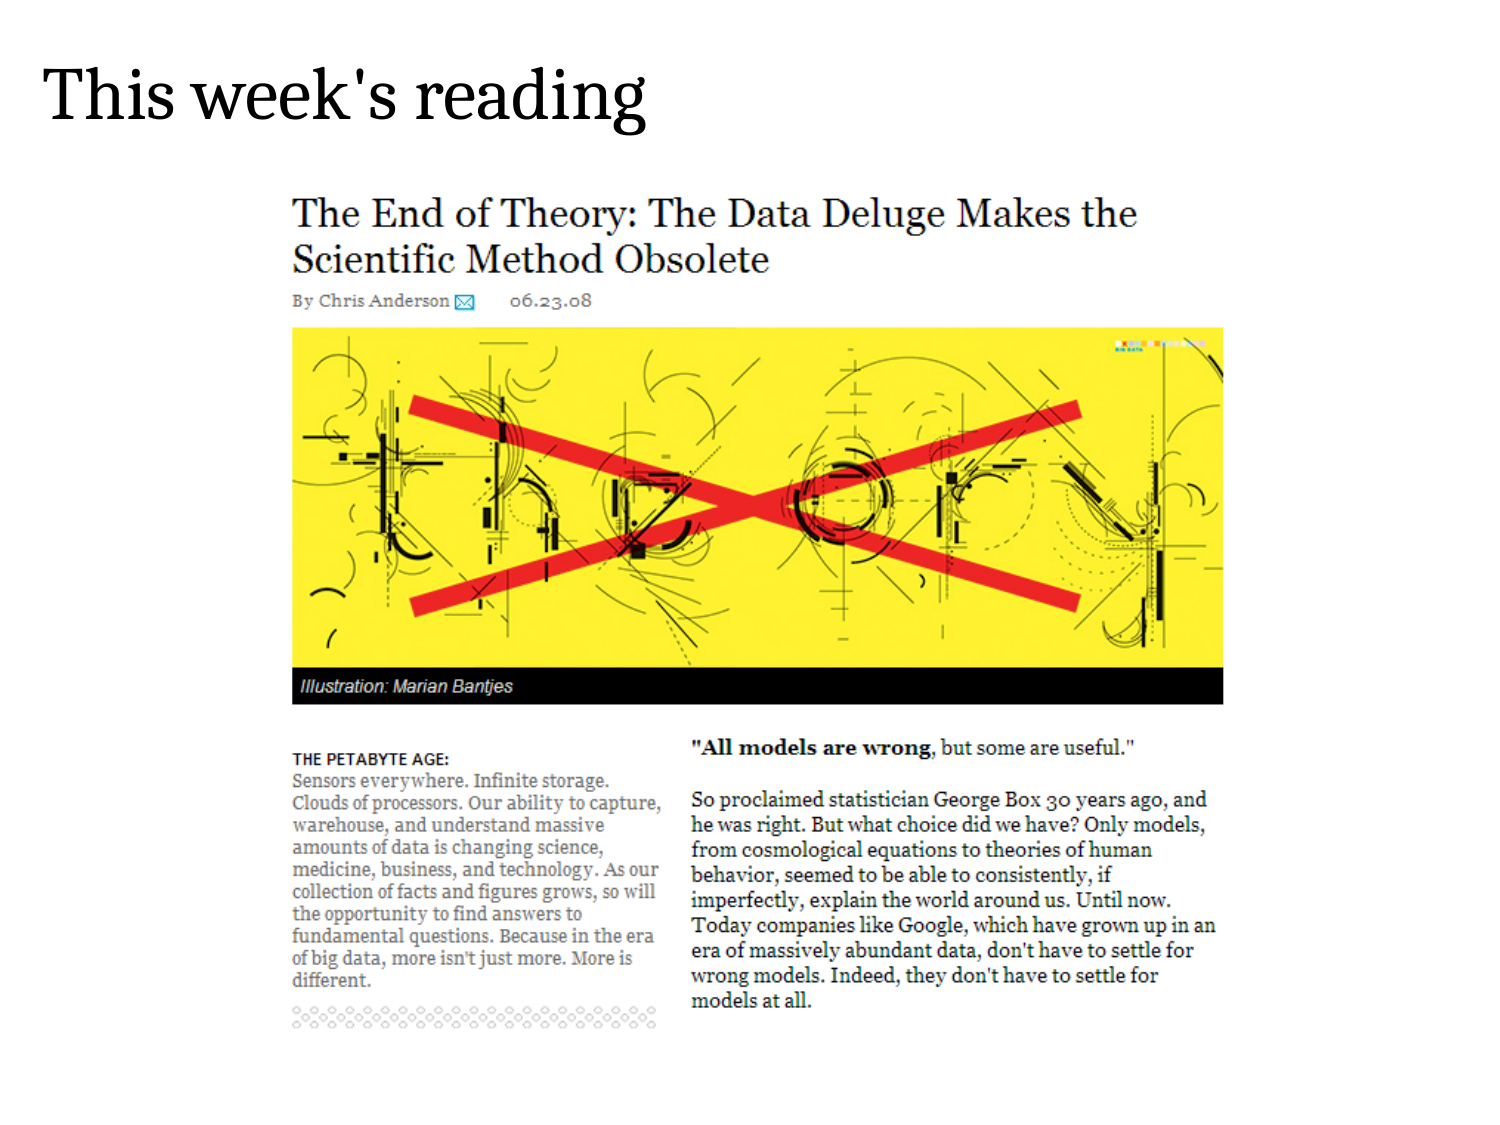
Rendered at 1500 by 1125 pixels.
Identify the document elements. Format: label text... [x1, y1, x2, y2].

picture [273, 187, 1251, 1038]
text_box This week's reading [28, 37, 1304, 143]
